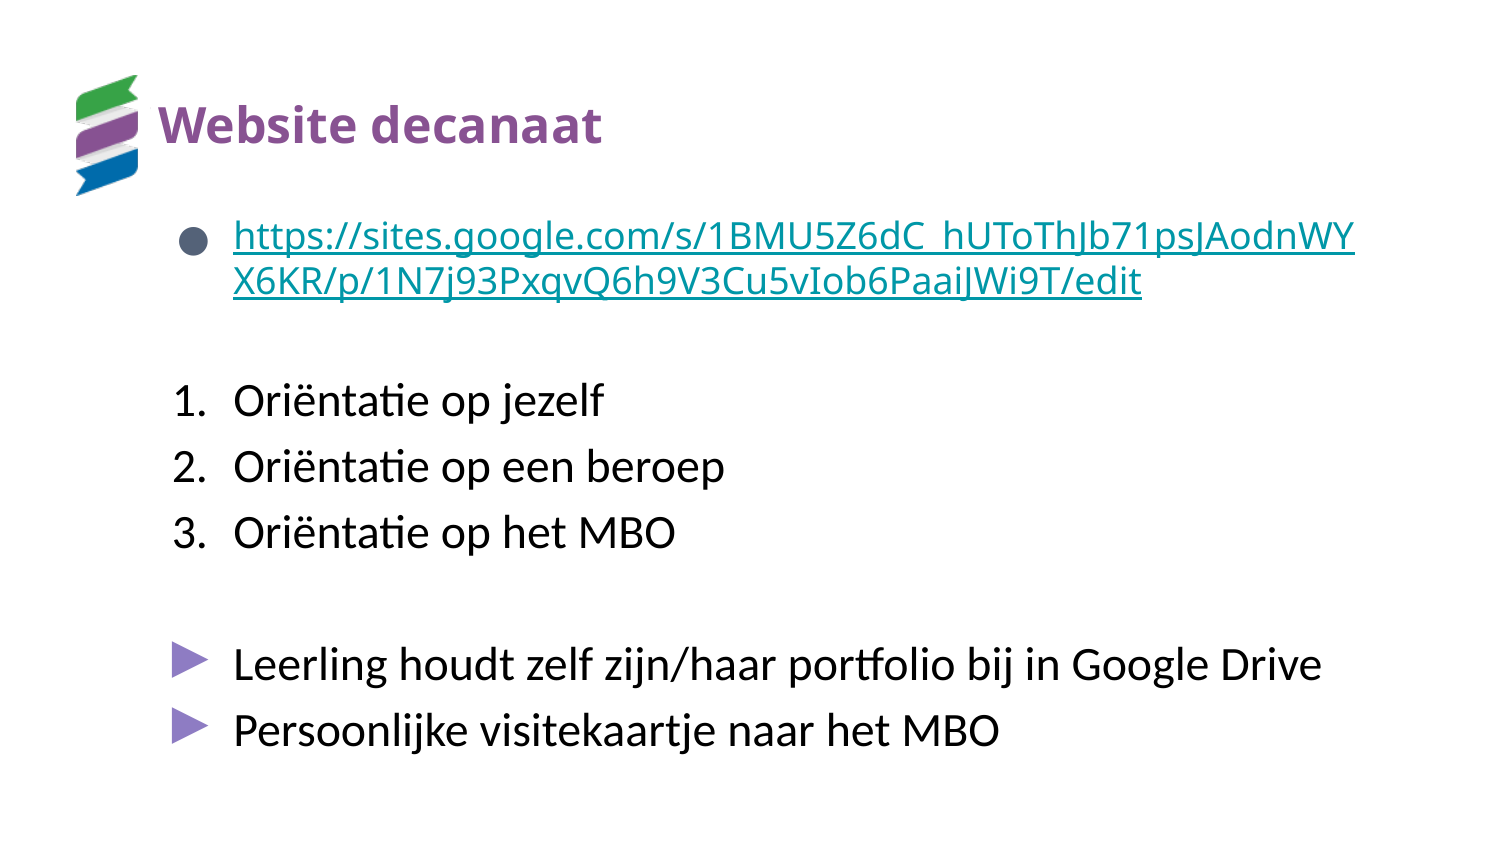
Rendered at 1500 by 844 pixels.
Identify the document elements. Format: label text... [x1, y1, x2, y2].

list https://sites.google.com/s/1BMU5Z6dC_hUToThJb71psJAodnWYX6KR/p/1N7j93PxqvQ6h9V3Cu5vIob6PaaiJWi9T/edit Oriëntatie op jezelf Oriëntatie op een beroep Oriëntatie op het MBO Leerling houdt zelf zijn/haar portfolio bij in Google Drive Persoonlijke visitekaartje naar het MBO [143, 193, 1381, 750]
picture [75, 75, 143, 196]
title Website decanaat [143, 54, 1390, 193]
